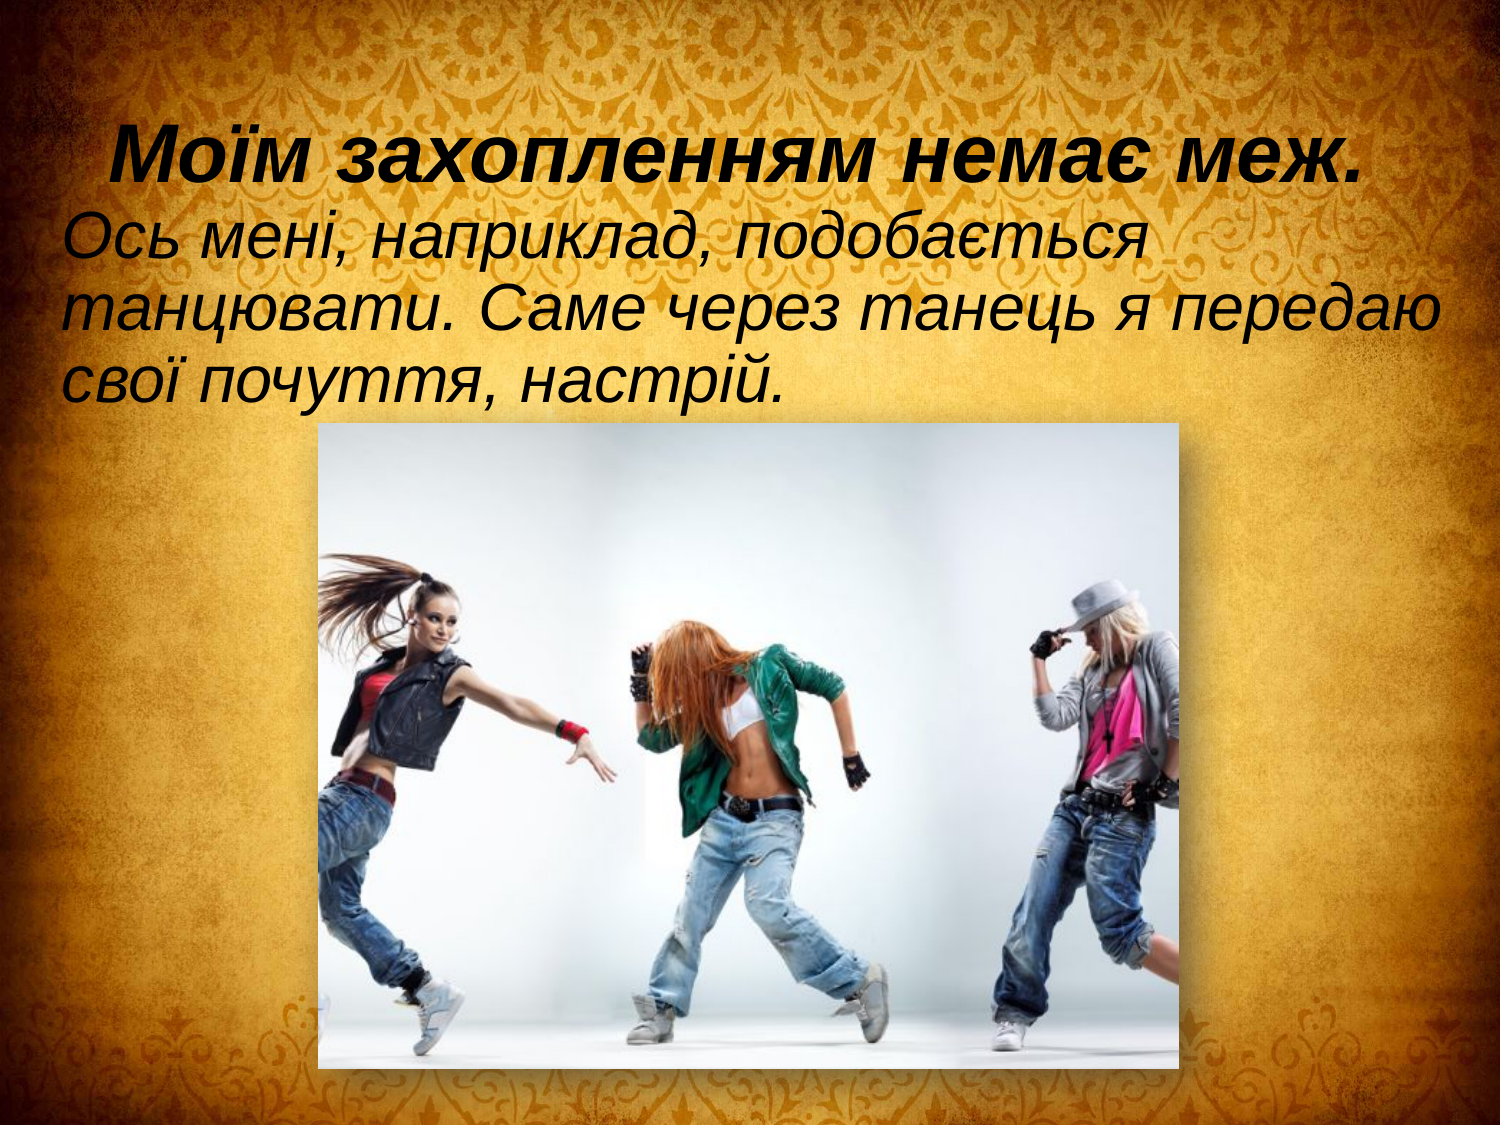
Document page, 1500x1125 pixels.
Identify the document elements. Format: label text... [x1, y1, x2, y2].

title Моїм захопленням немає меж. Ось мені, наприклад, подобається танцювати. Саме через танець я передаю свої почуття, настрій. [46, 112, 1463, 416]
picture [0, 0, 1500, 1125]
